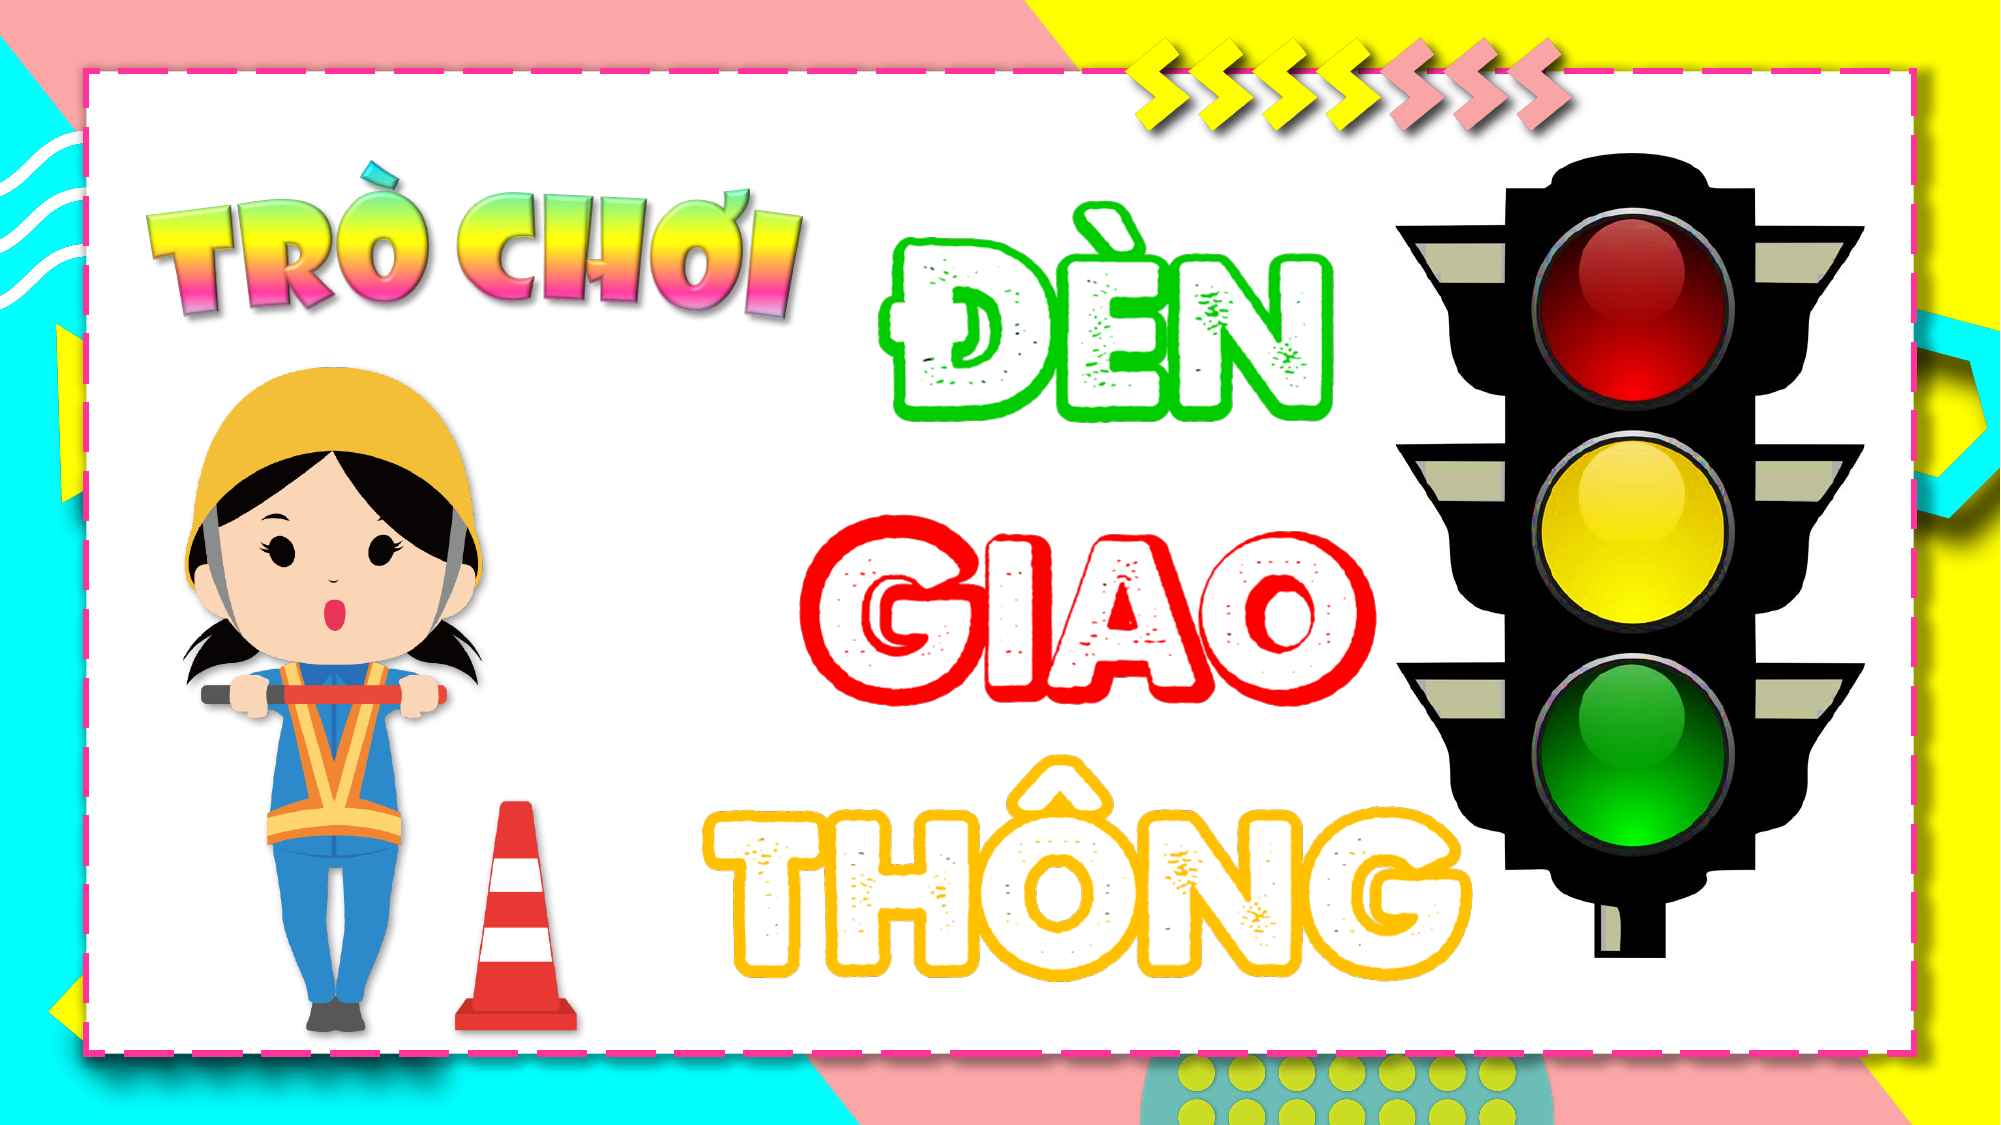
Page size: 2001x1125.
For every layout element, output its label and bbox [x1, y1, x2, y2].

text_box [1594, 70, 1915, 295]
picture [0, 0, 2001, 1125]
text_box [1664, 584, 1915, 1055]
text_box [85, 70, 1116, 154]
